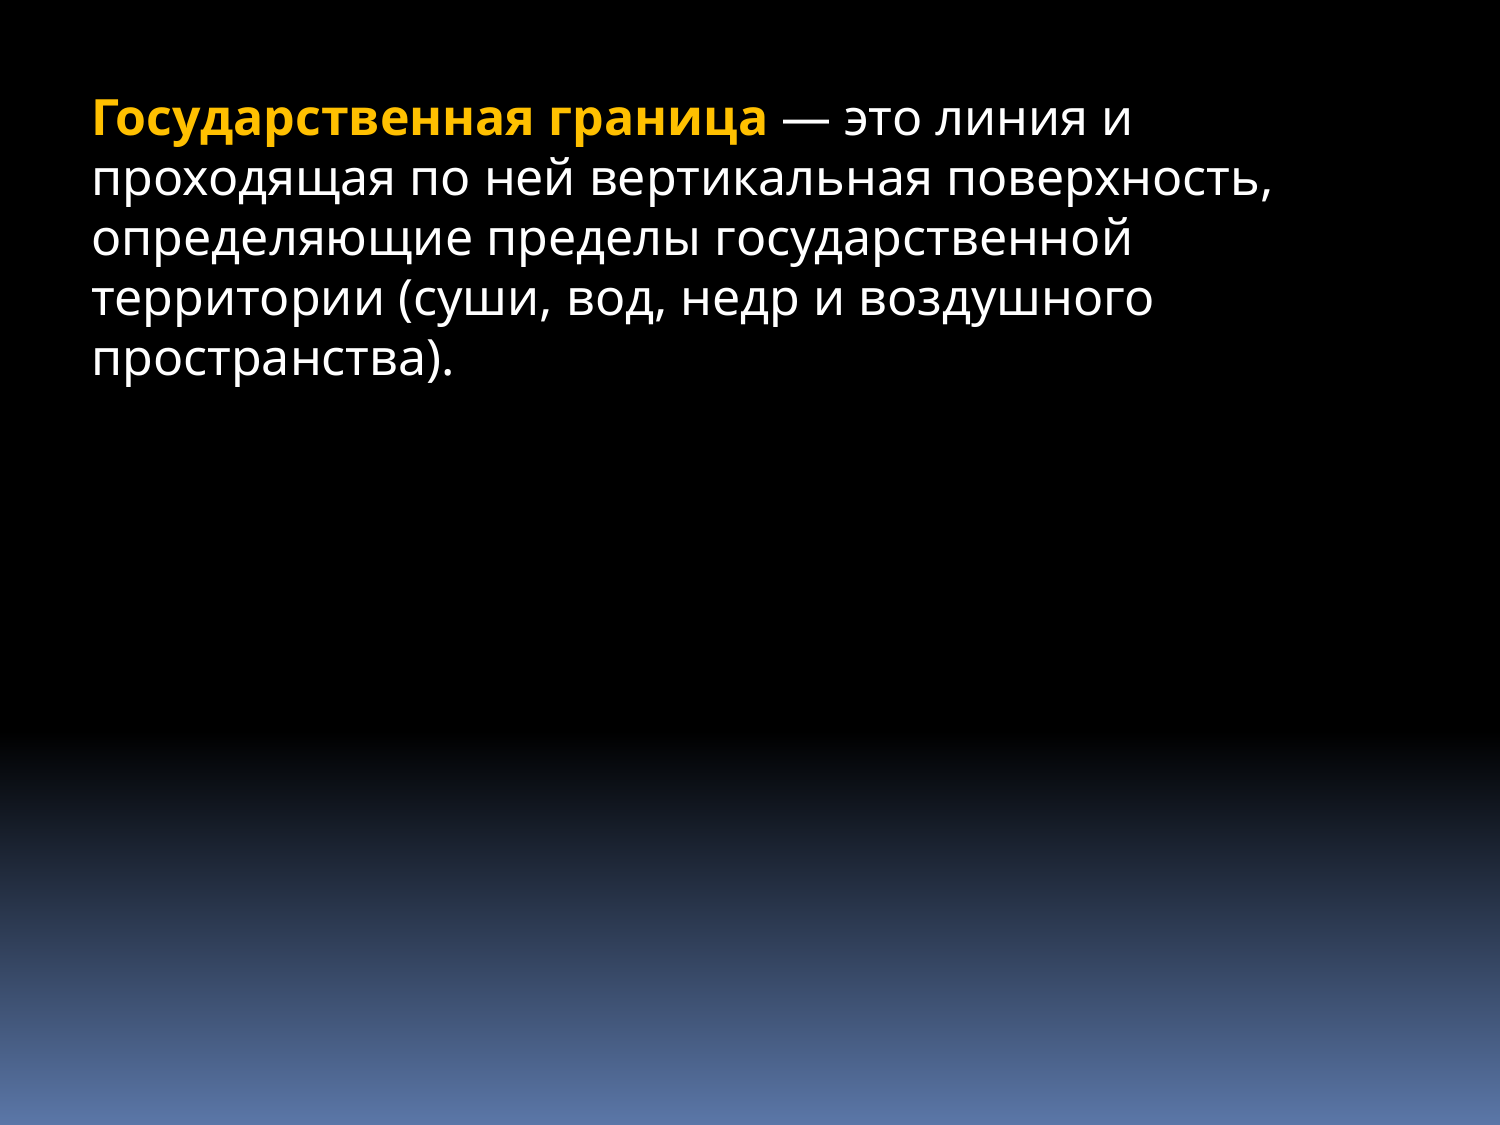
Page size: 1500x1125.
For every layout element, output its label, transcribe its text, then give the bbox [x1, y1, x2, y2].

text_box Государственная граница — это линия и проходящая по ней вертикальная поверхность, определяющие пределы государственной территории (суши, вод, недр и воздушного пространства). [76, 78, 1388, 393]
picture [194, 396, 1288, 1045]
